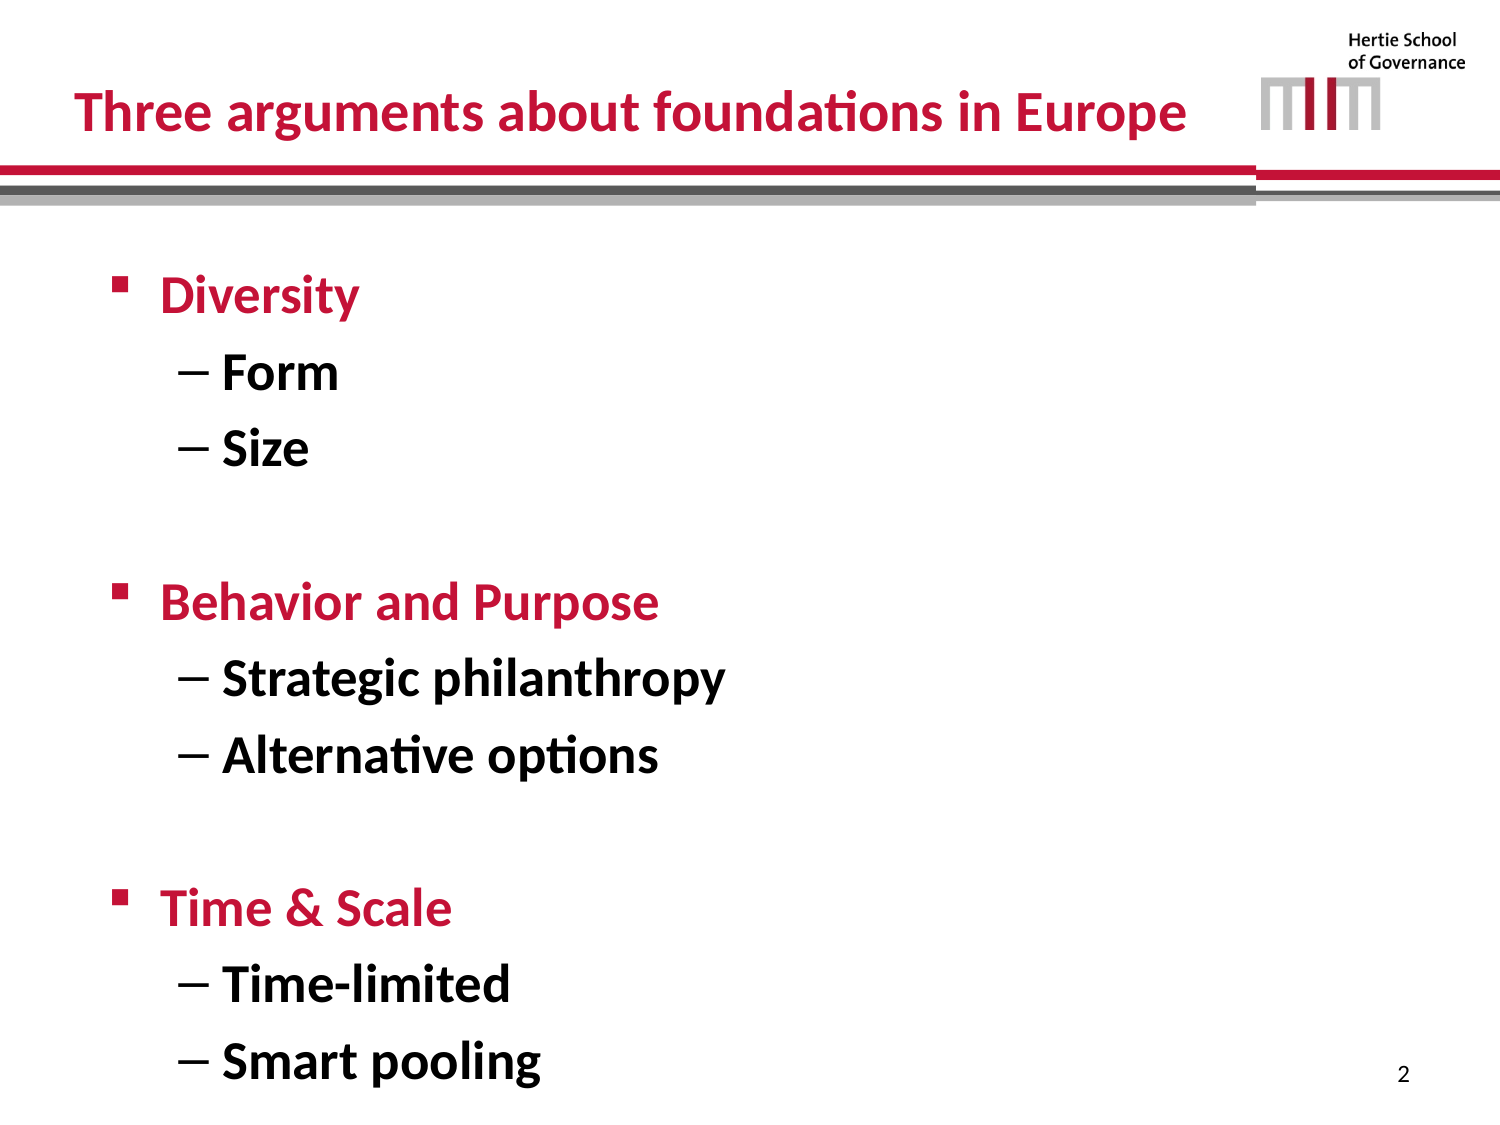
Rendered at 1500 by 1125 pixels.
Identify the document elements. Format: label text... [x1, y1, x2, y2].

text_box Diversity Form Size Behavior and Purpose Strategic philanthropy Alternative options Time & Scale Time-limited Smart pooling [92, 182, 1438, 1103]
title Three arguments about foundations in Europe [59, 59, 1308, 157]
picture [1261, 32, 1465, 130]
